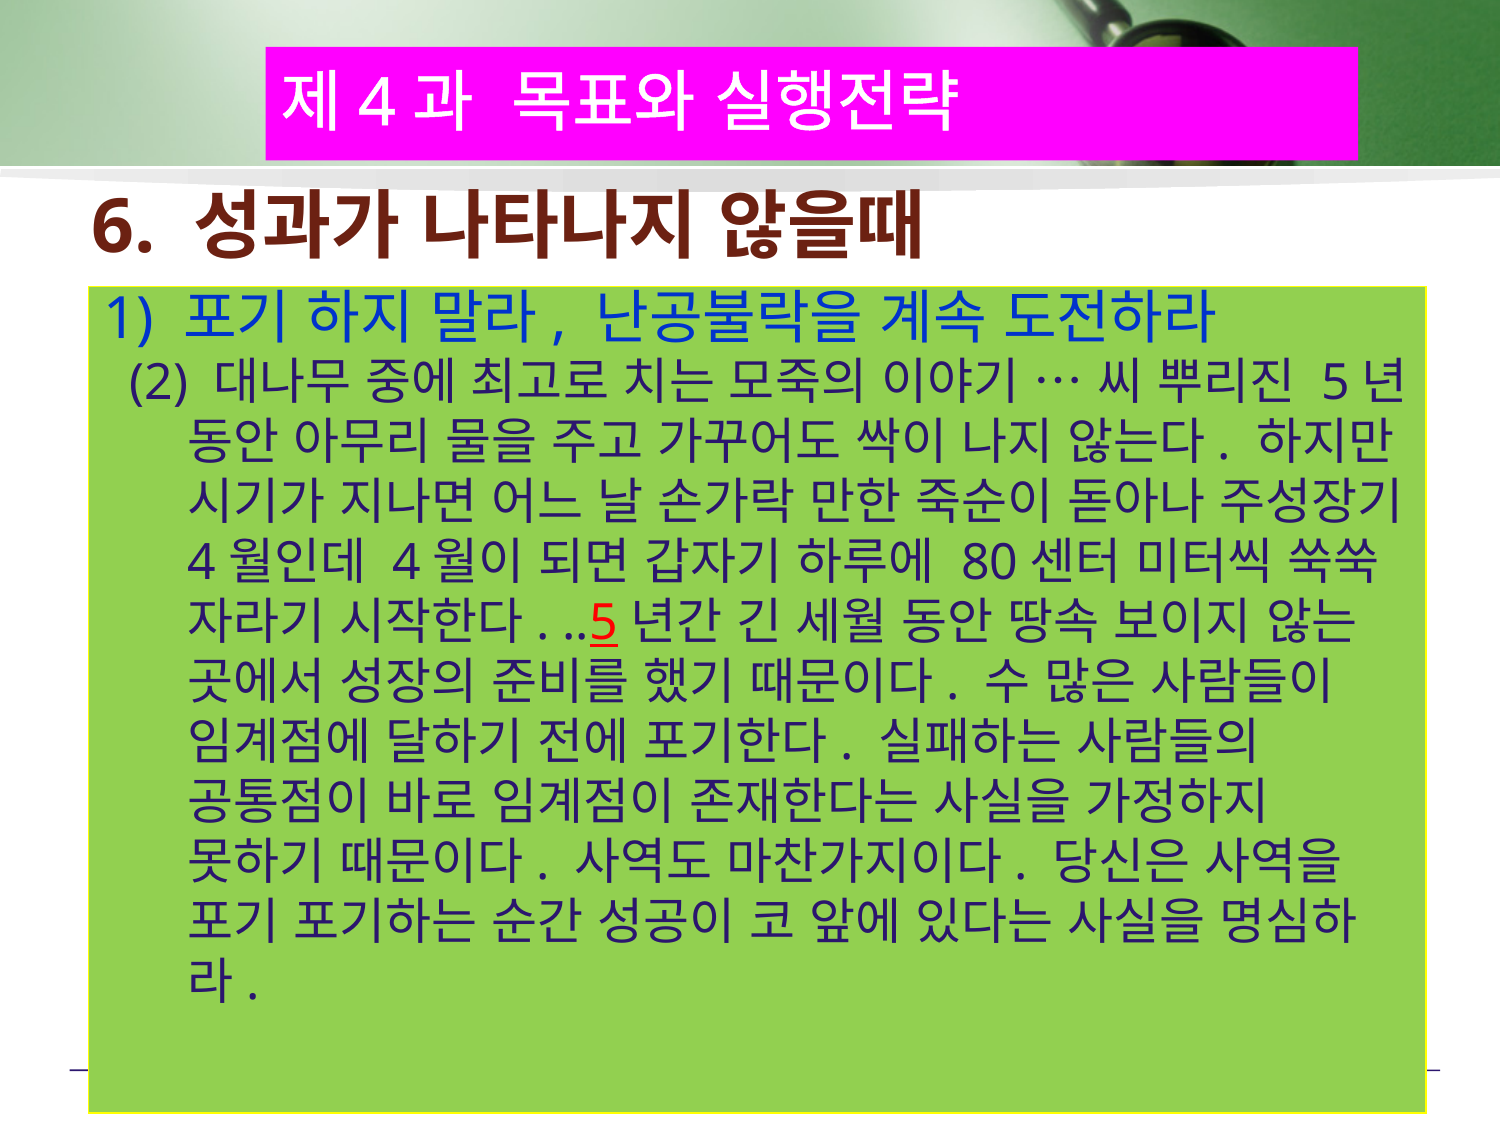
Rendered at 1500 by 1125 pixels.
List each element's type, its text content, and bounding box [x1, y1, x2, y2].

text_box 1) 포기 하지 말라, 난공불락을 계속 도전하라 (2) 대나무 중에 최고로 치는 모죽의 이야기 … 씨 뿌리진 5년 동안 아무리 물을 주고 가꾸어도 싹이 나지 않는다. 하지만 시기가 지나면 어느 날 손가락 만한 죽순이 돋아나 주성장기 4월인데 4월이 되면 갑자기 하루에 80센터 미터씩 쑥쑥 자라기 시작한다. ..5년간 긴 세월 동안 땅속 보이지 않는 곳에서 성장의 준비를 했기 때문이다. 수 많은 사람들이 임계점에 달하기 전에 포기한다. 실패하는 사람들의 공통점이 바로 임계점이 존재한다는 사실을 가정하지 못하기 때문이다. 사역도 마찬가지이다. 당신은 사역을 포기 포기하는 순간 성공이 코 앞에 있다는 사실을 명심하라. [88, 286, 1426, 1114]
text_box 제4과 목표와 실행전략 [265, 46, 1359, 161]
title 6. 성과가 나타나지 않을때 [76, 168, 1428, 276]
picture [0, 0, 1500, 166]
